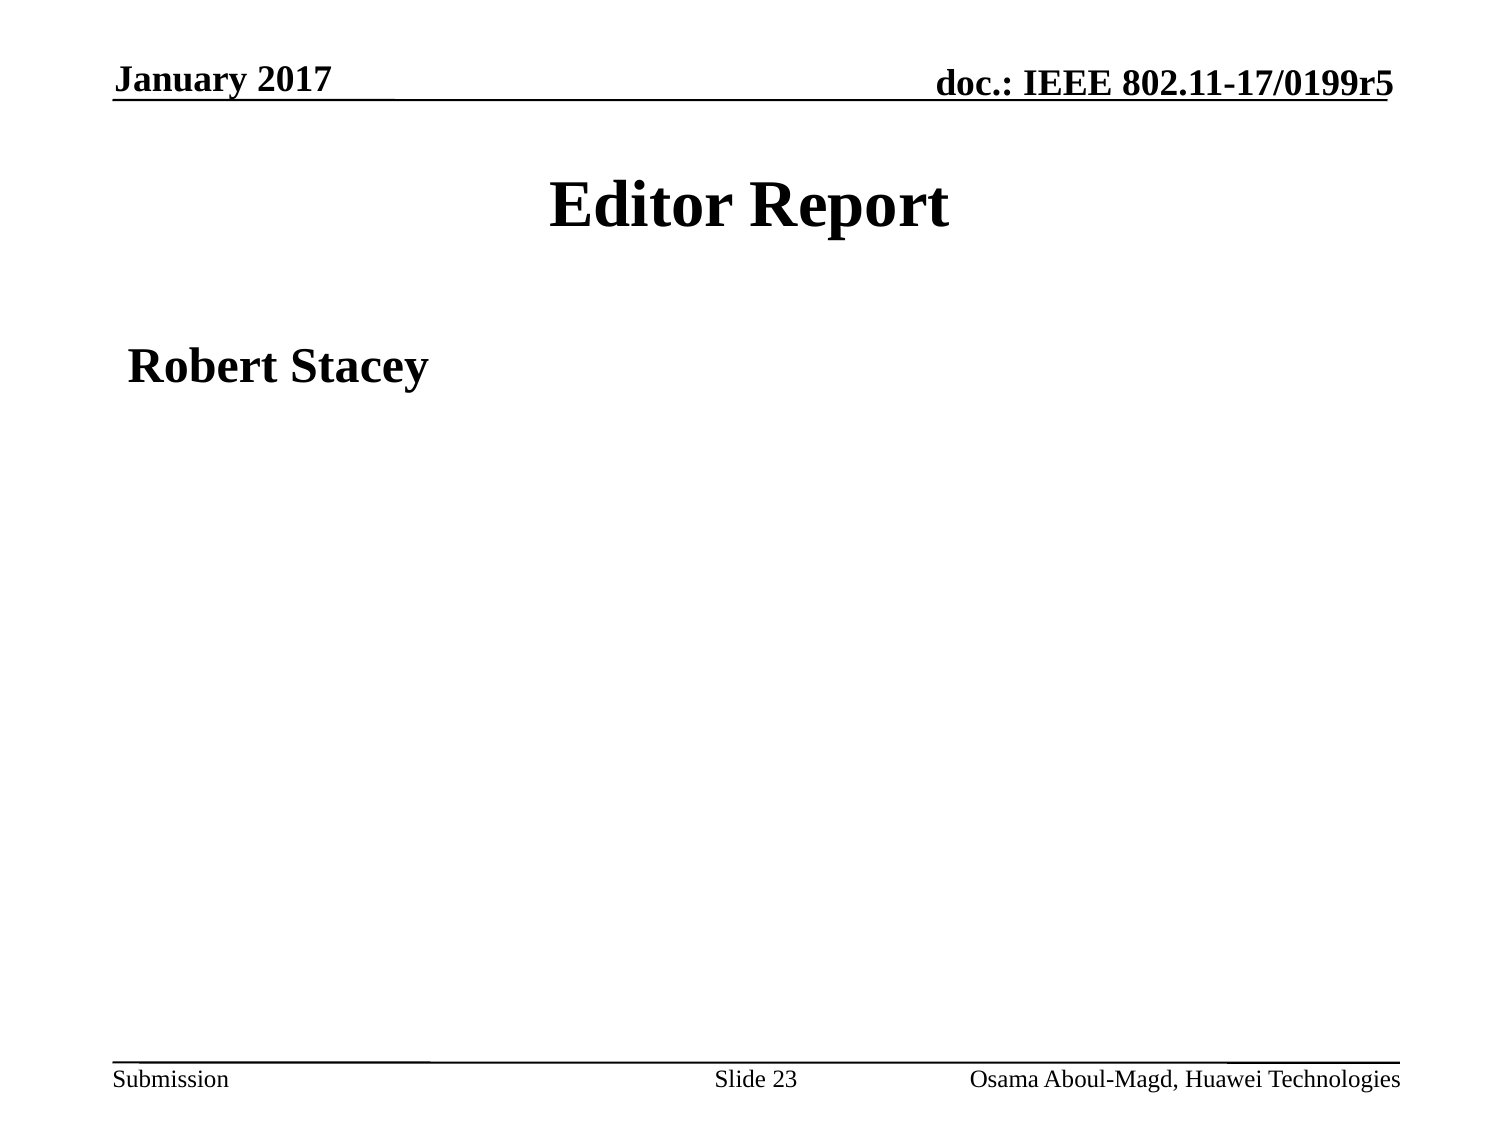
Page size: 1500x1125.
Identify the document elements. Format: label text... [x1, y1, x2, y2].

footer Osama Aboul-Magd, Huawei Technologies [878, 1061, 1402, 1093]
list Robert Stacey [112, 324, 1388, 1000]
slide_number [114, 54, 423, 100]
title Editor Report [112, 112, 1388, 288]
slide_number Slide 23 [712, 1061, 800, 1123]
